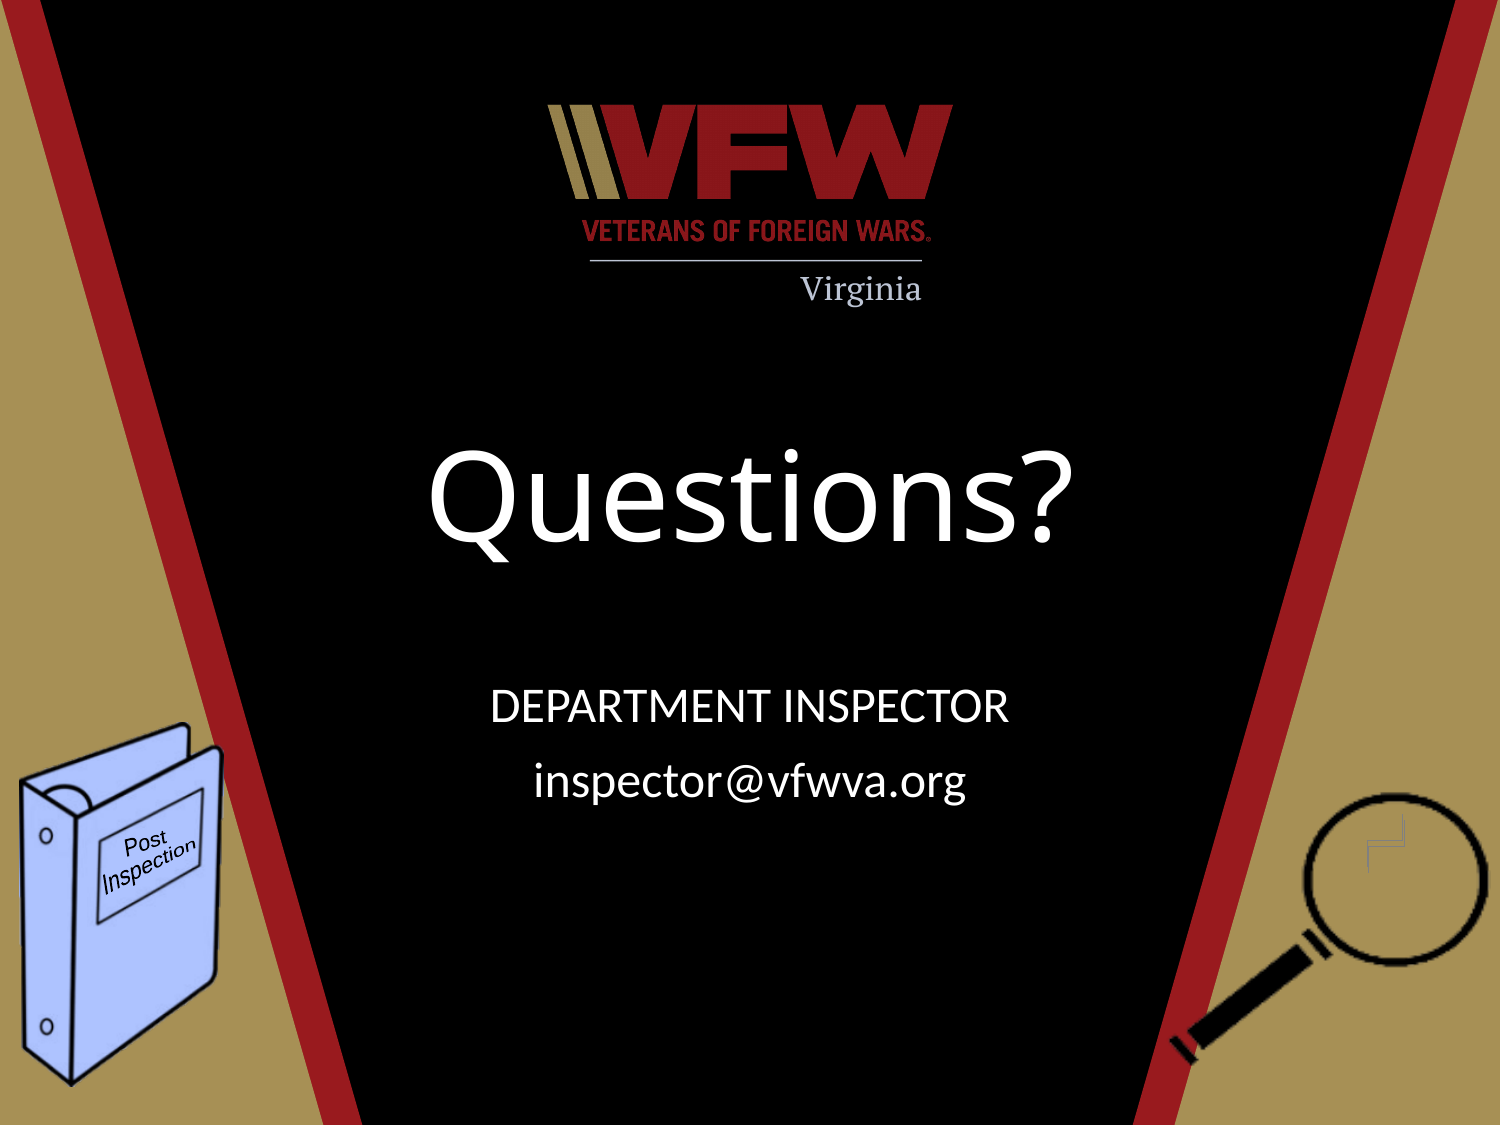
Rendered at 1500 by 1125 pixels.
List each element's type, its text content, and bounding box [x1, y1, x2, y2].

title Questions? [112, 184, 1388, 576]
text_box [1161, 782, 1500, 1077]
picture [534, 92, 966, 184]
picture [19, 722, 224, 1087]
subtitle Department Inspector inspector@vfwva.org [187, 590, 1313, 863]
